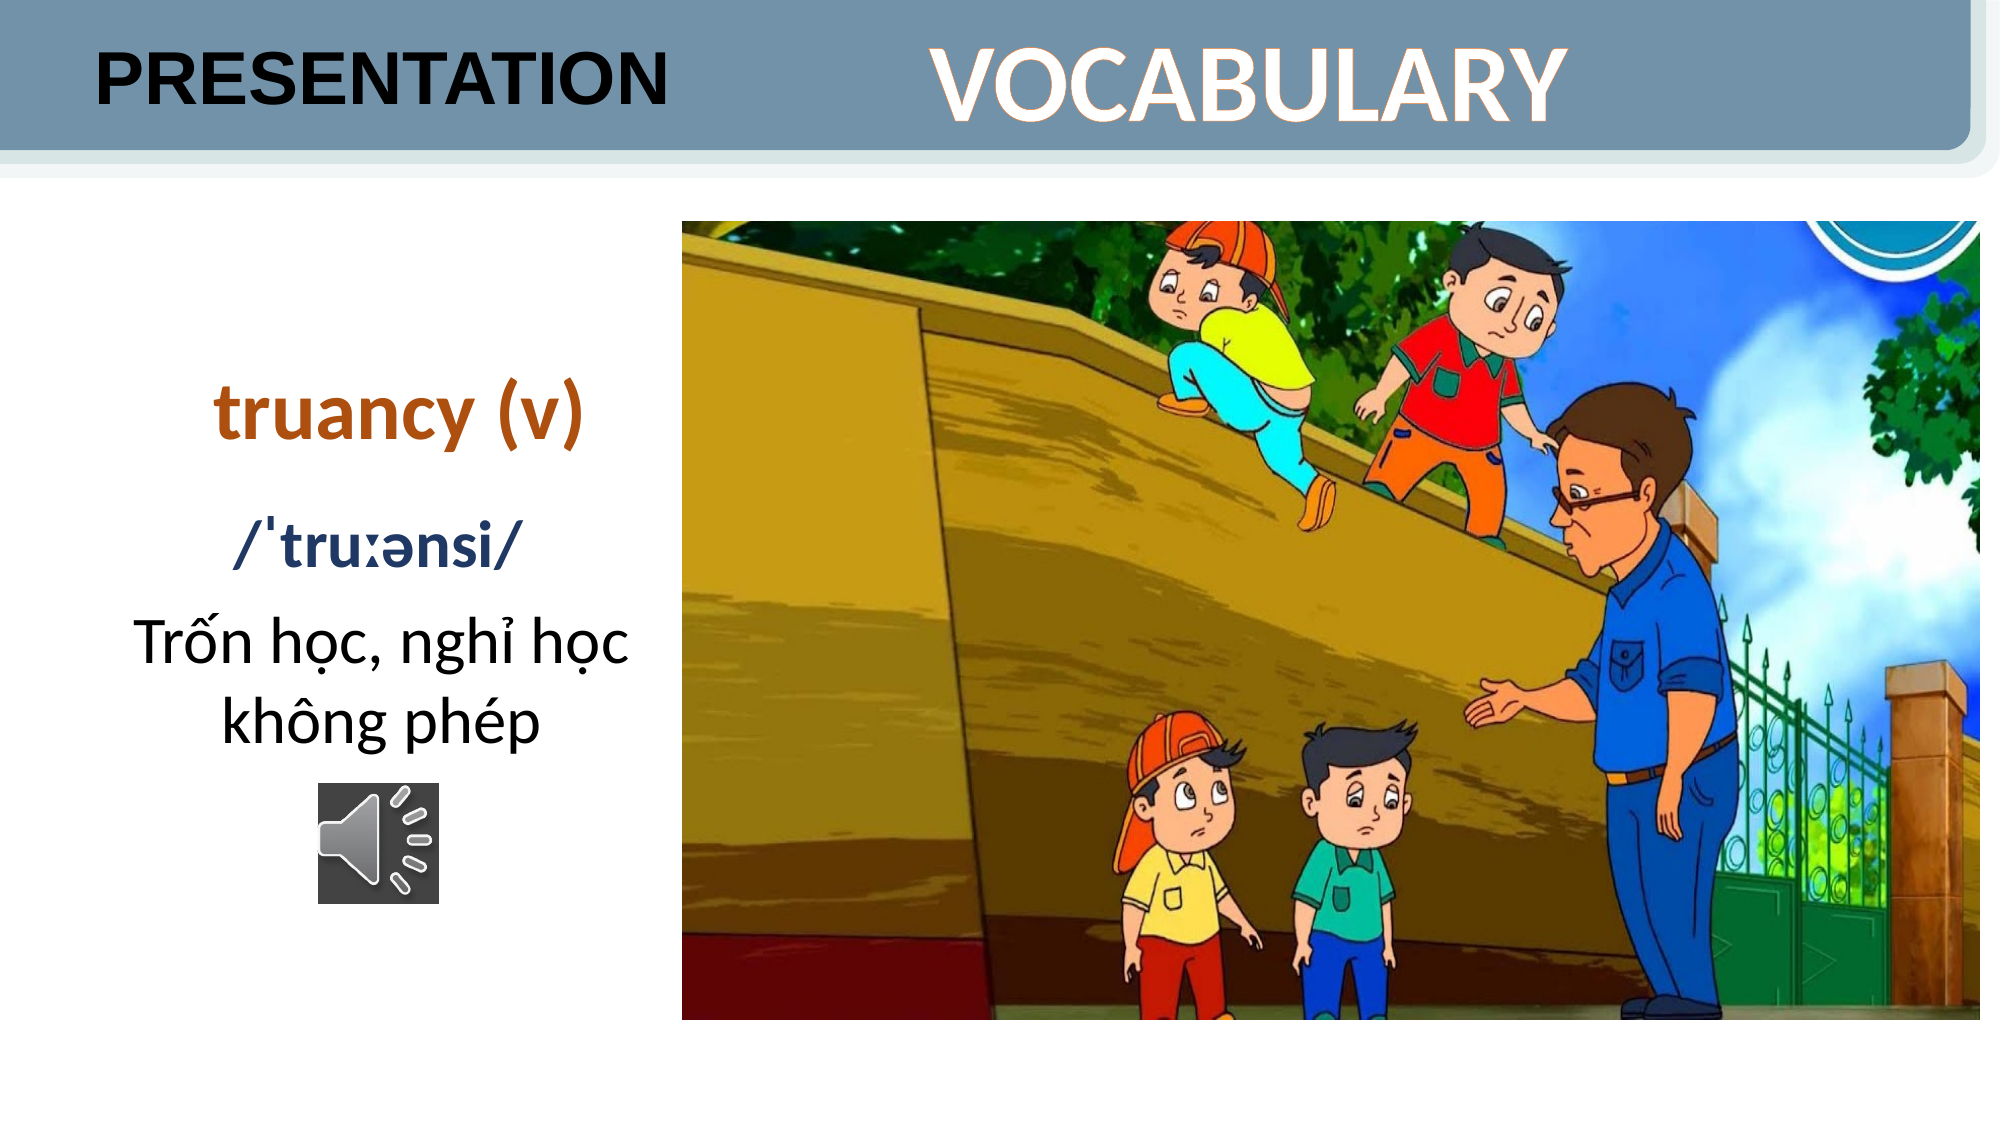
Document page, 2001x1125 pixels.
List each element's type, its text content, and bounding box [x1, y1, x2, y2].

picture [1827, 221, 1965, 260]
picture [316, 782, 440, 906]
text_box truancy (v) [0, 352, 682, 461]
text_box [0, 0, 2000, 178]
text_box Trốn học, nghỉ học không phép [79, 589, 682, 765]
text_box /ˈtruːənsi/ [218, 493, 539, 589]
picture [682, 221, 1980, 1020]
